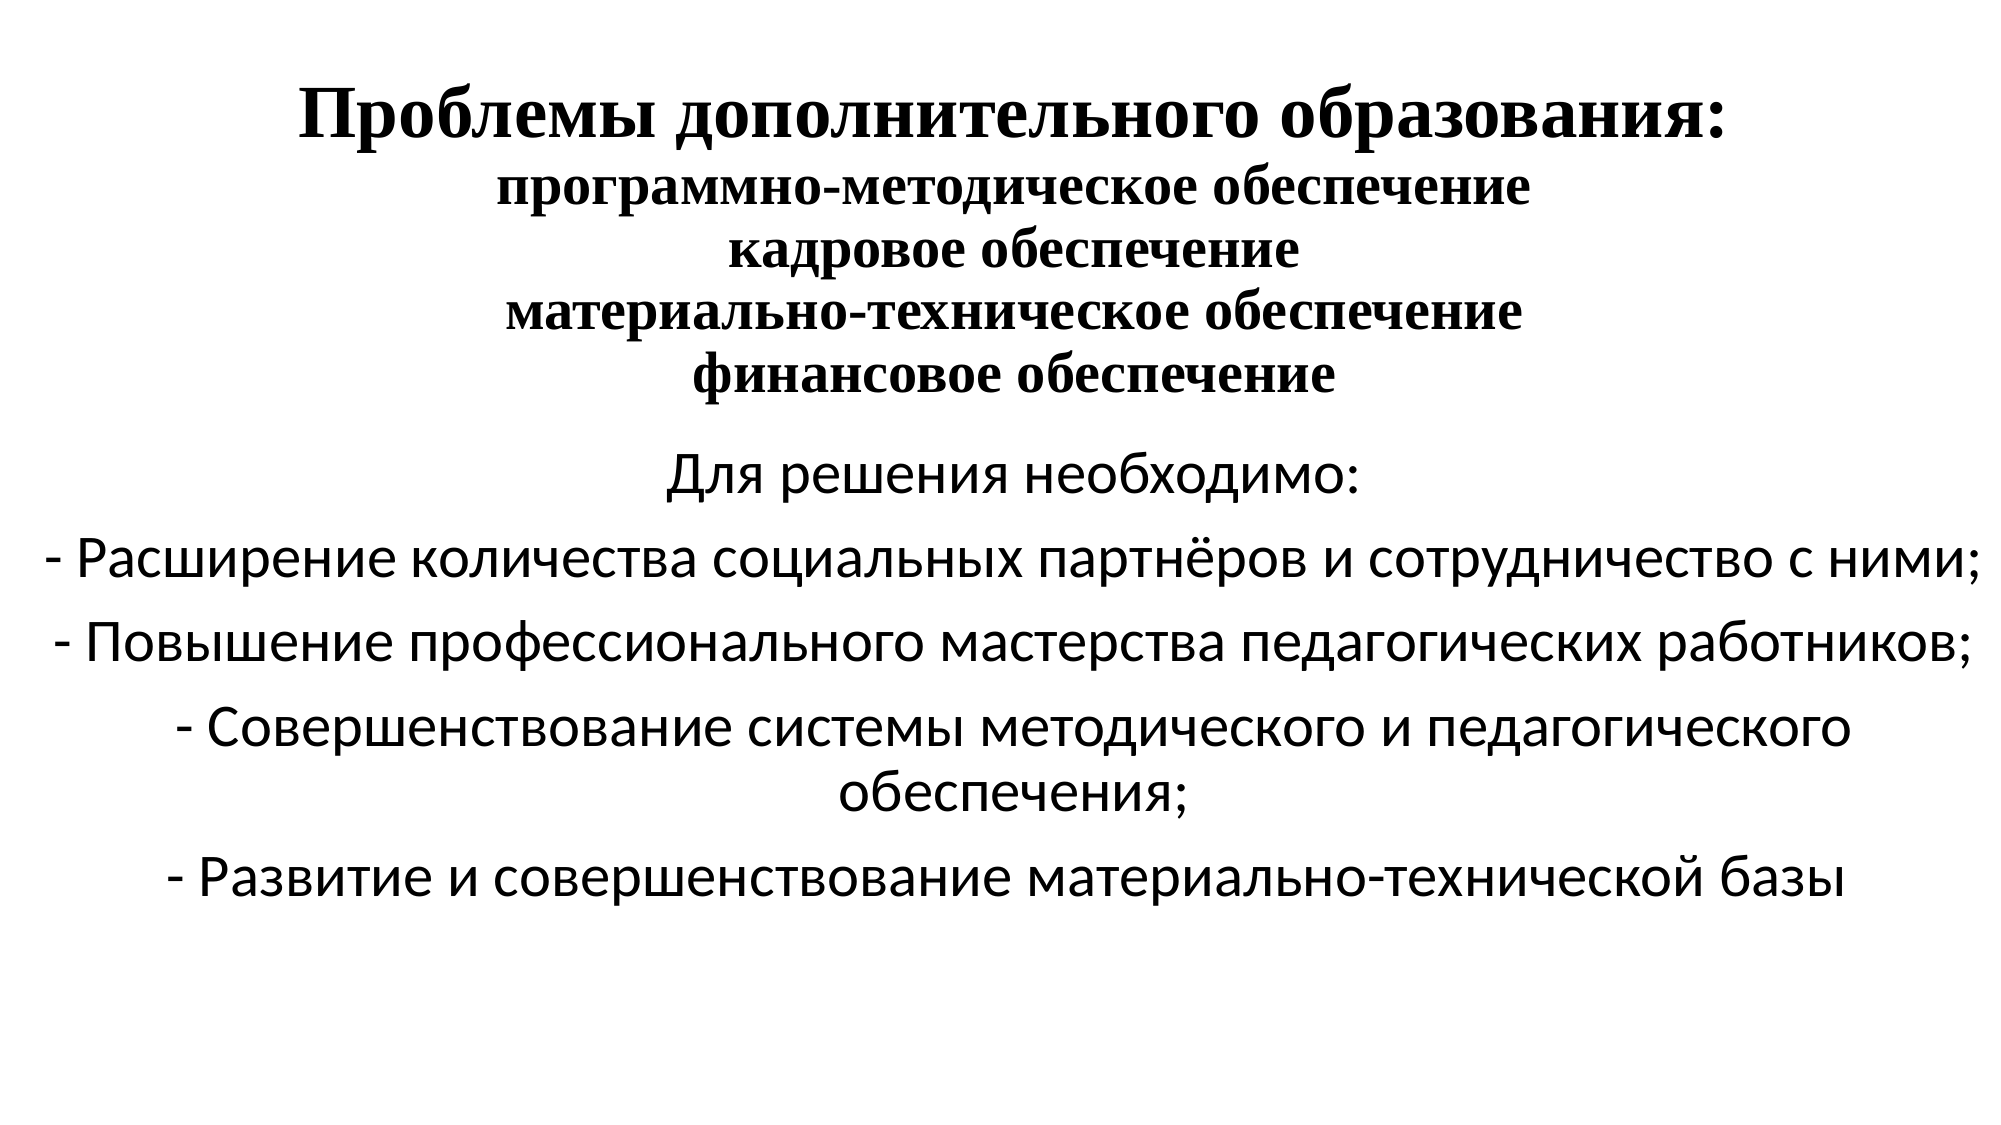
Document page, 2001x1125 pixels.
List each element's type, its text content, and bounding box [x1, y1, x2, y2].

subtitle Для решения необходимо: - Расширение количества социальных партнёров и сотрудничество с ними; - Повышение профессионального мастерства педагогических работников; - Совершенствование системы методического и педагогического обеспечения; - Развитие и совершенствование материально-технической базы [14, 433, 2000, 1032]
title Проблемы дополнительного образования: программно-методическое обеспечение кадровое обеспечение материально-техническое обеспечение финансовое обеспечение [28, 26, 2000, 414]
